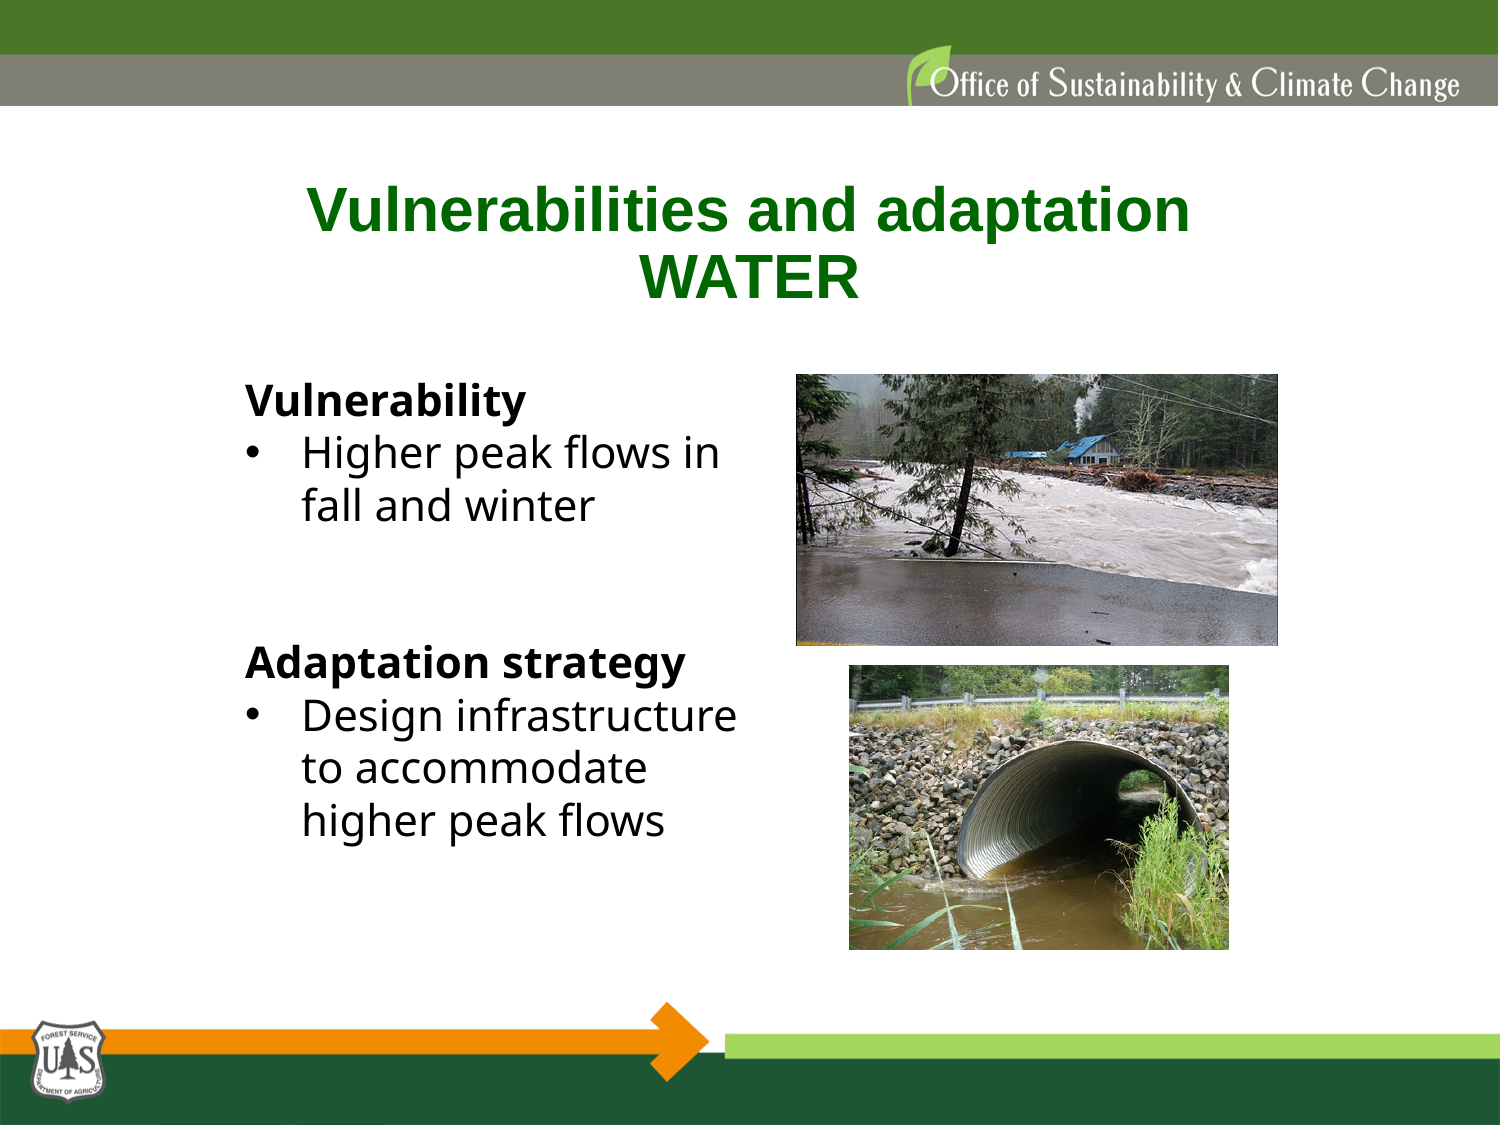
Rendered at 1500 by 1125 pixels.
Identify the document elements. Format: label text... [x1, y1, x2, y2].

picture [0, 0, 1498, 106]
picture [0, 1002, 1500, 1125]
picture [849, 665, 1229, 950]
text_box Vulnerability Higher peak flows in fall and winter Adaptation strategy Design infrastructure to accommodate higher peak flows [230, 342, 797, 958]
title Vulnerabilities and adaptation WATER [187, 174, 1313, 315]
picture [796, 374, 1278, 646]
